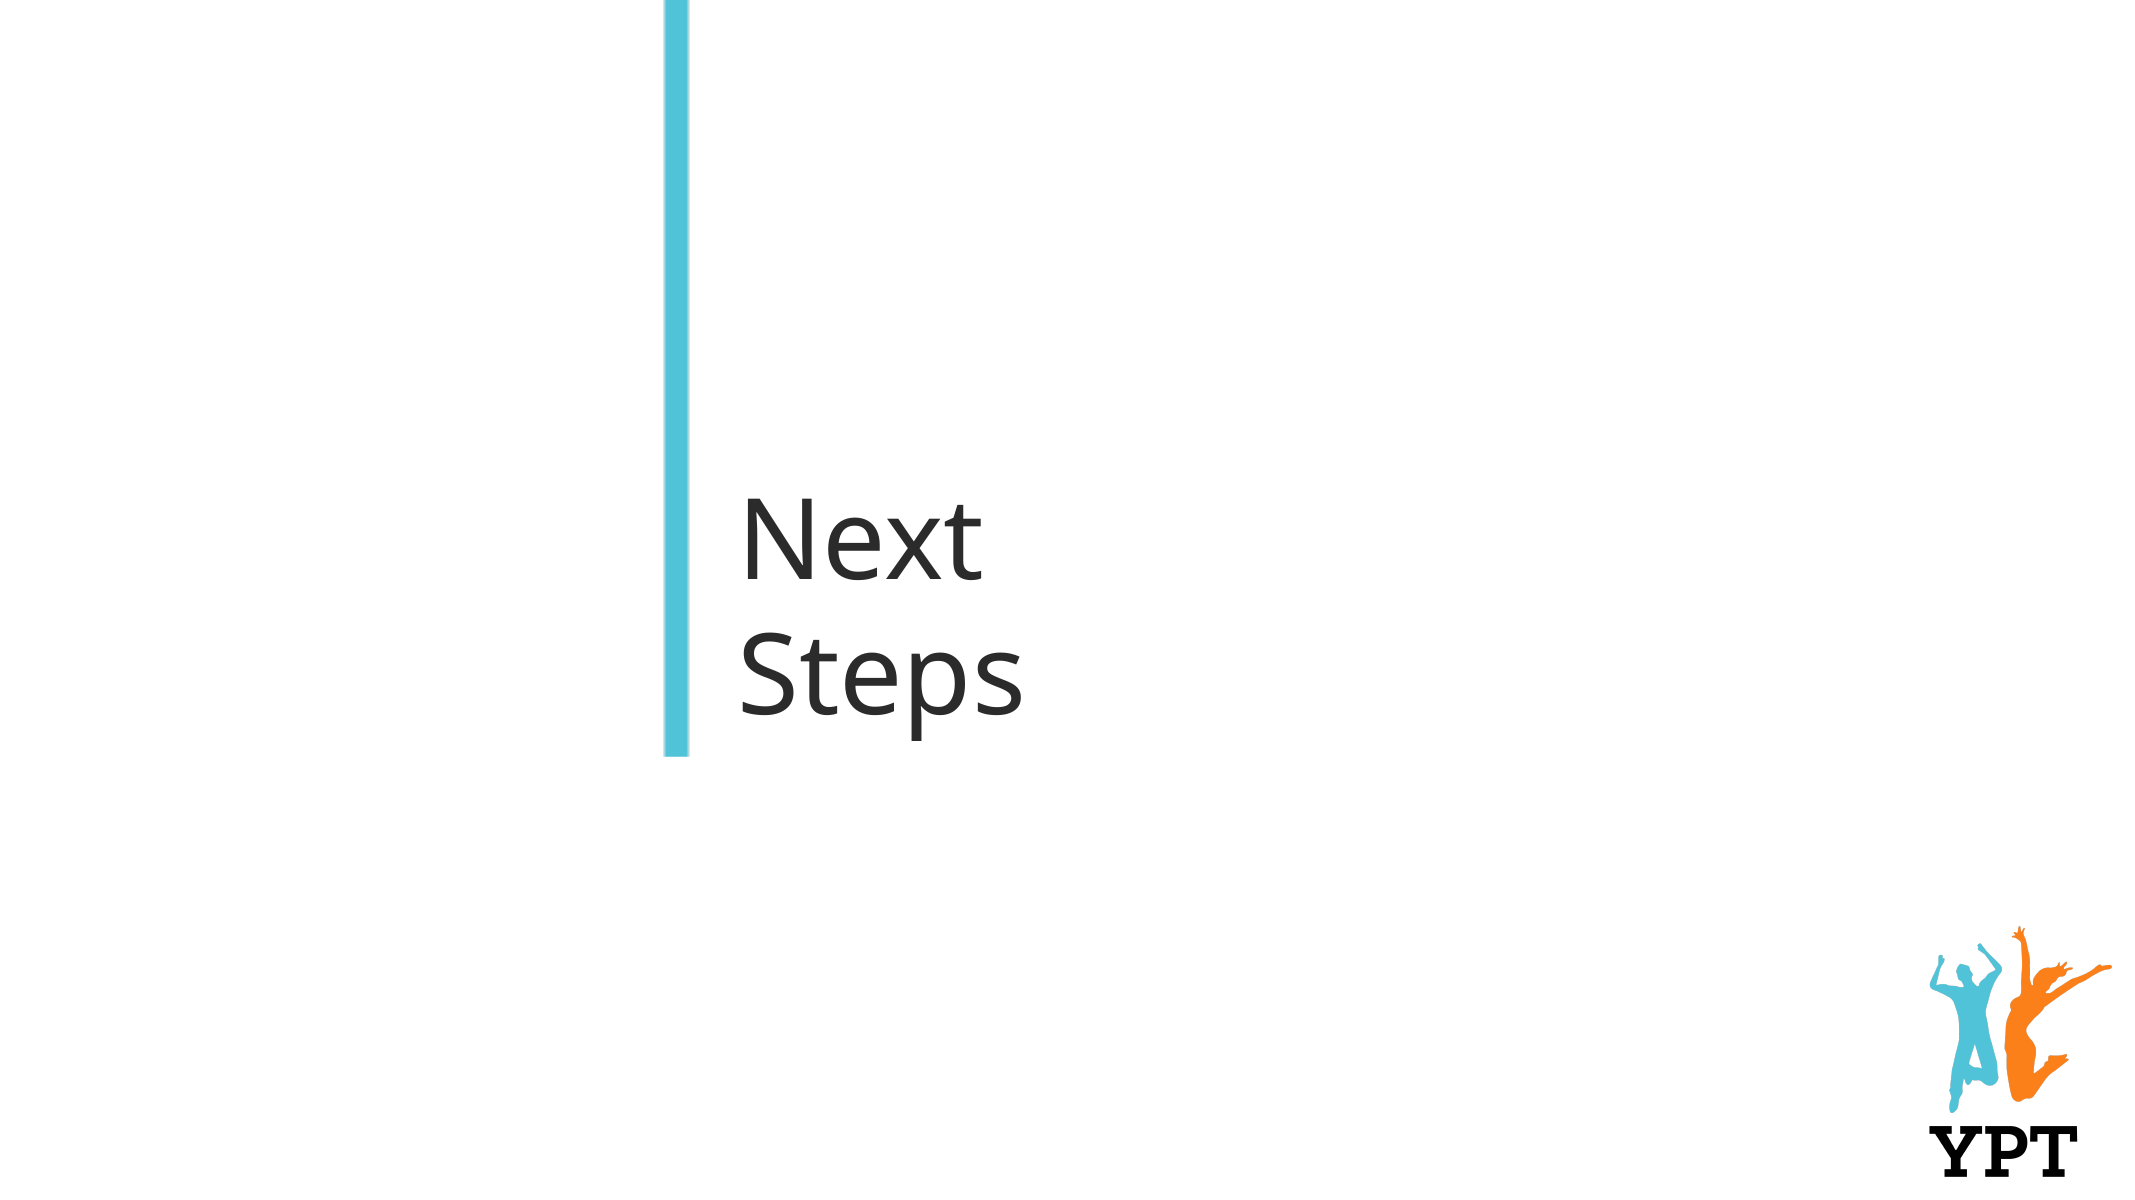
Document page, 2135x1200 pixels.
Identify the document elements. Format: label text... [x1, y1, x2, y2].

picture [1829, 895, 2135, 1200]
text_box Next Steps [737, 467, 1300, 735]
picture [297, 0, 1056, 756]
